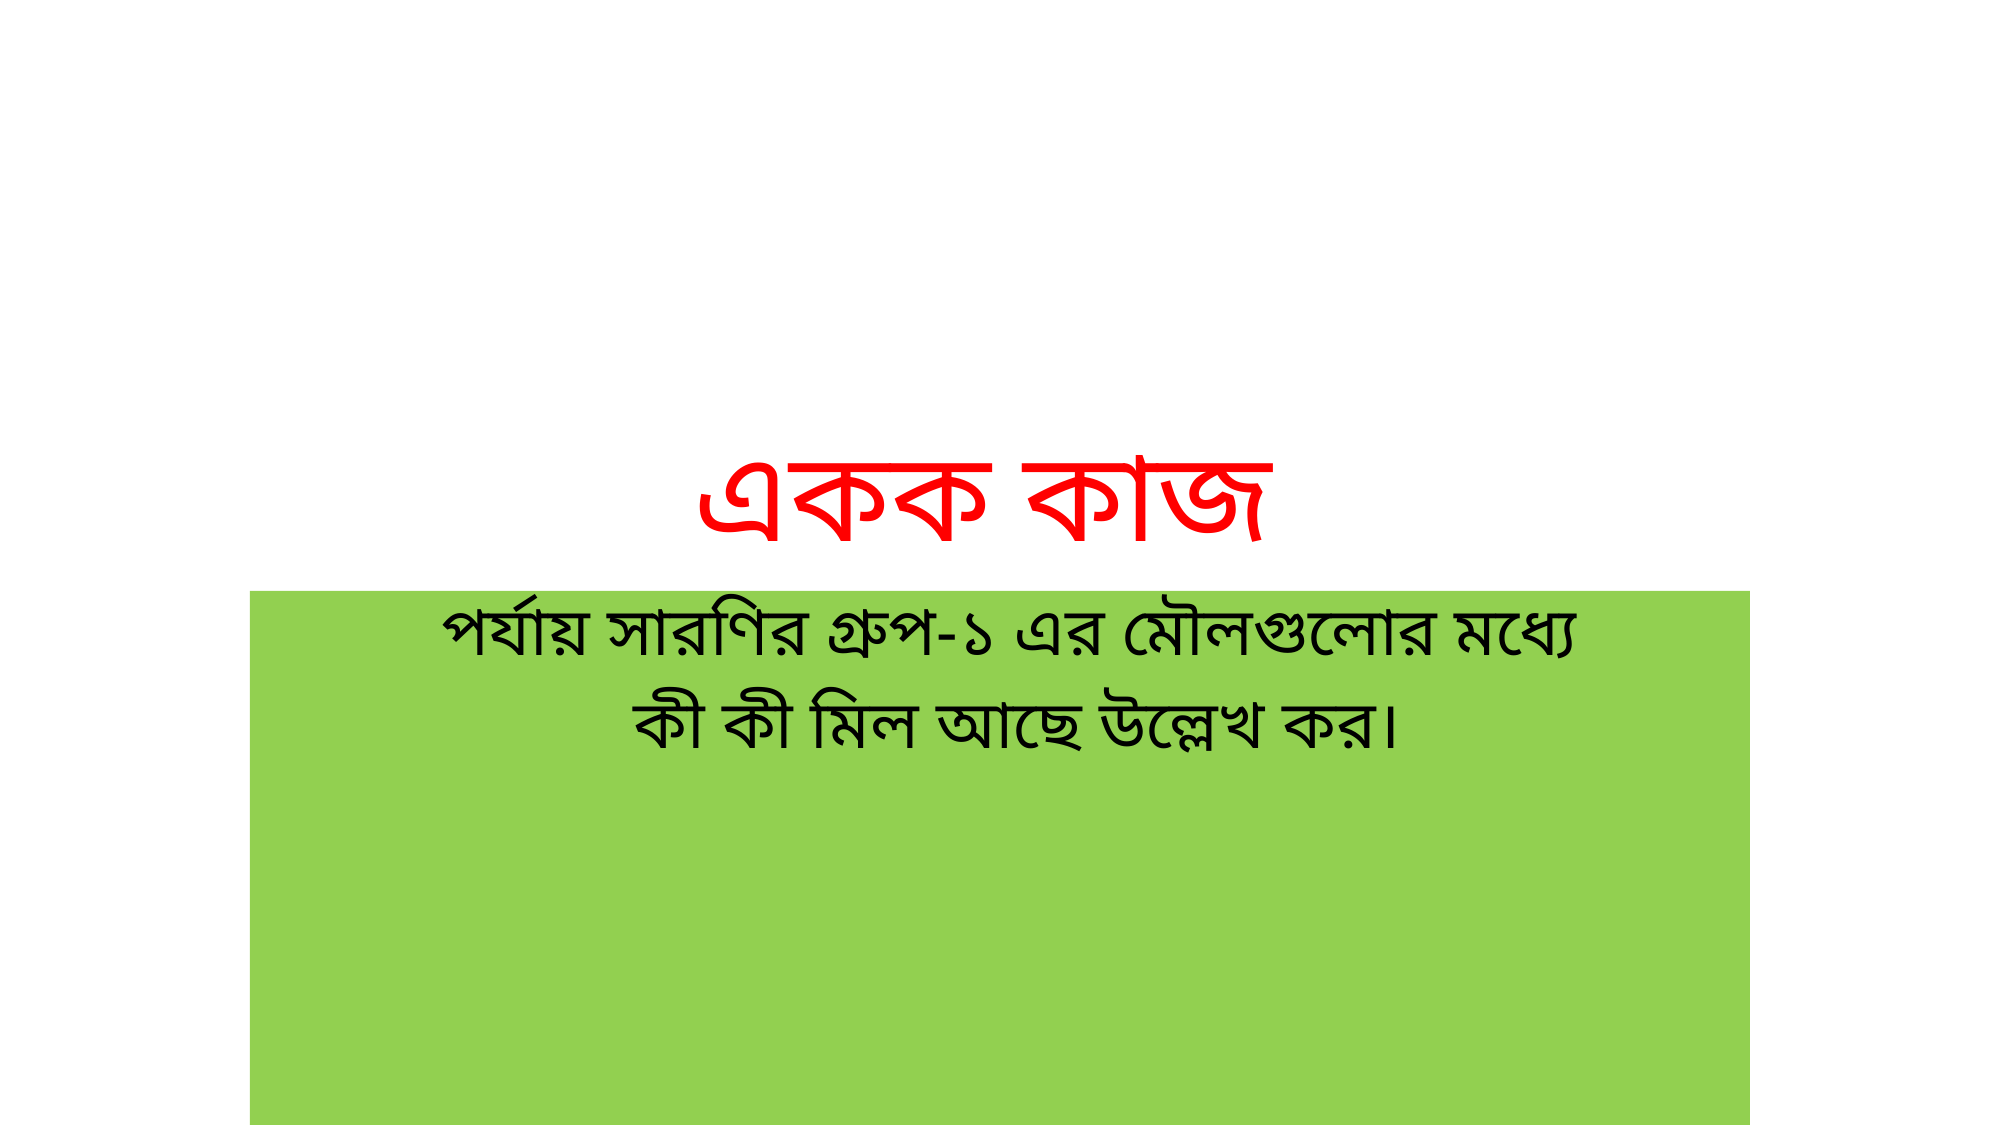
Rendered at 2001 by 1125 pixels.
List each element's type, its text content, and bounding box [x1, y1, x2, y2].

title একক কাজ [249, 184, 1750, 576]
subtitle পর্যায় সারণির গ্রুপ-১ এর মৌলগুলোর মধ্যে কী কী মিল আছে উল্লেখ কর। [249, 590, 1750, 1125]
